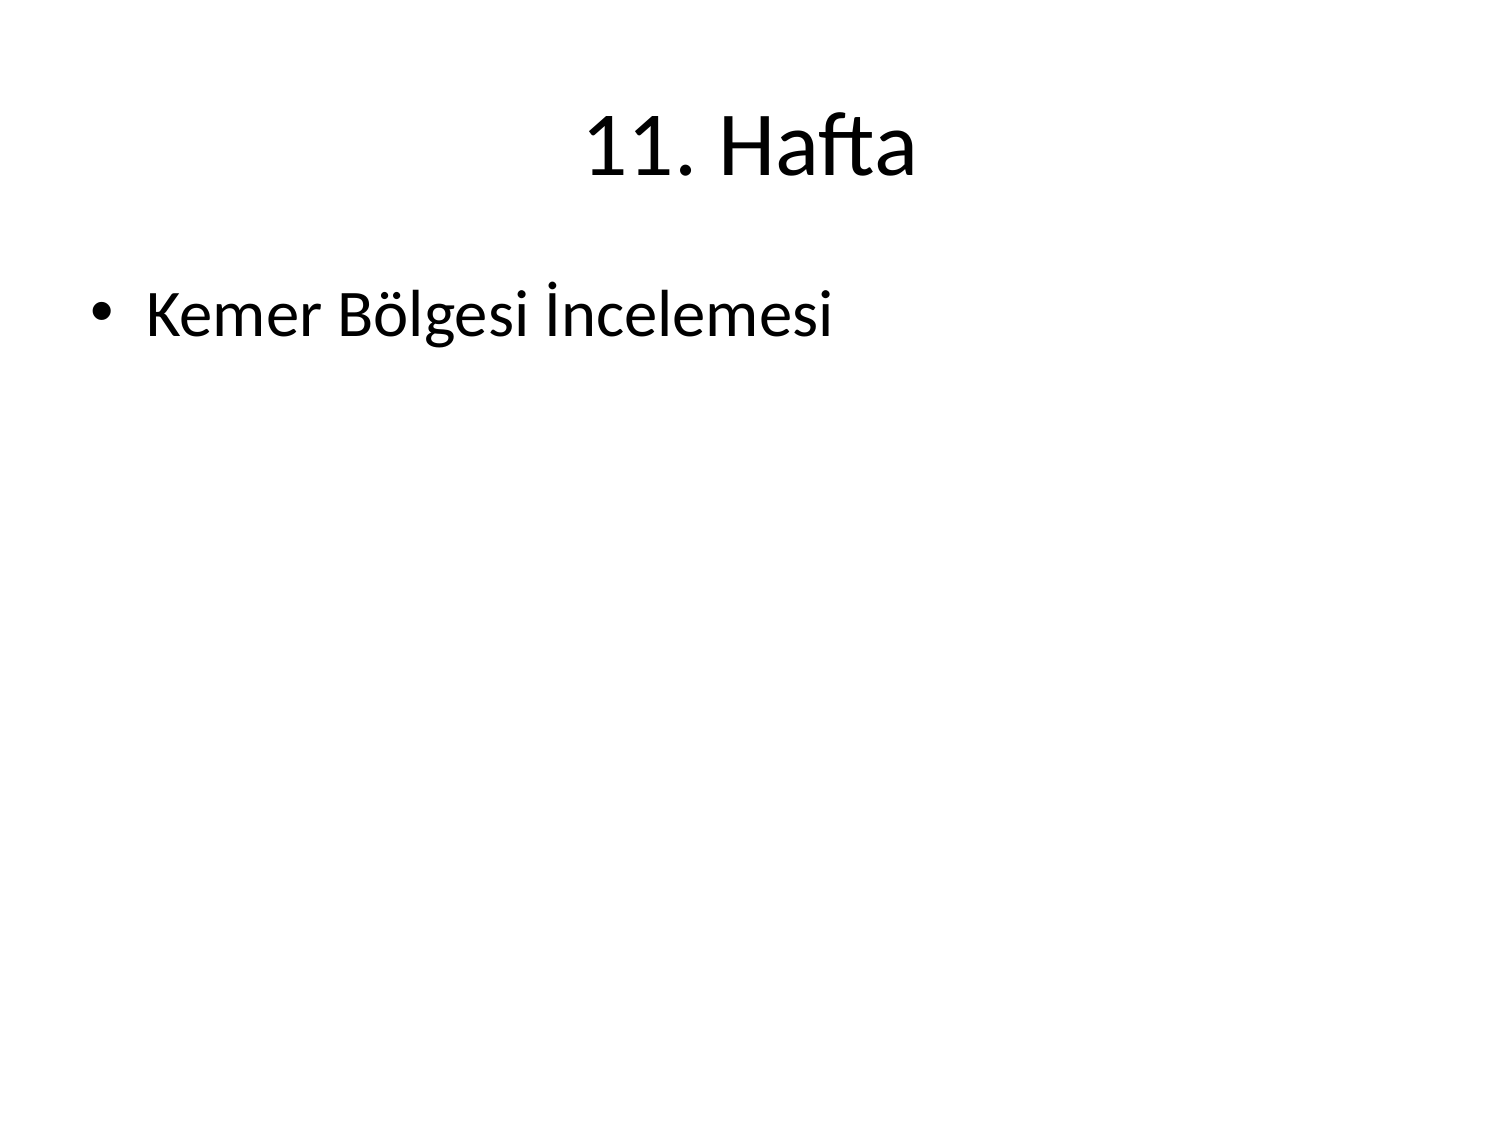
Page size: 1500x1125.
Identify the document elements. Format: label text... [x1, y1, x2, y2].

list Kemer Bölgesi İncelemesi [75, 262, 1425, 1005]
title 11. Hafta [75, 45, 1425, 233]
